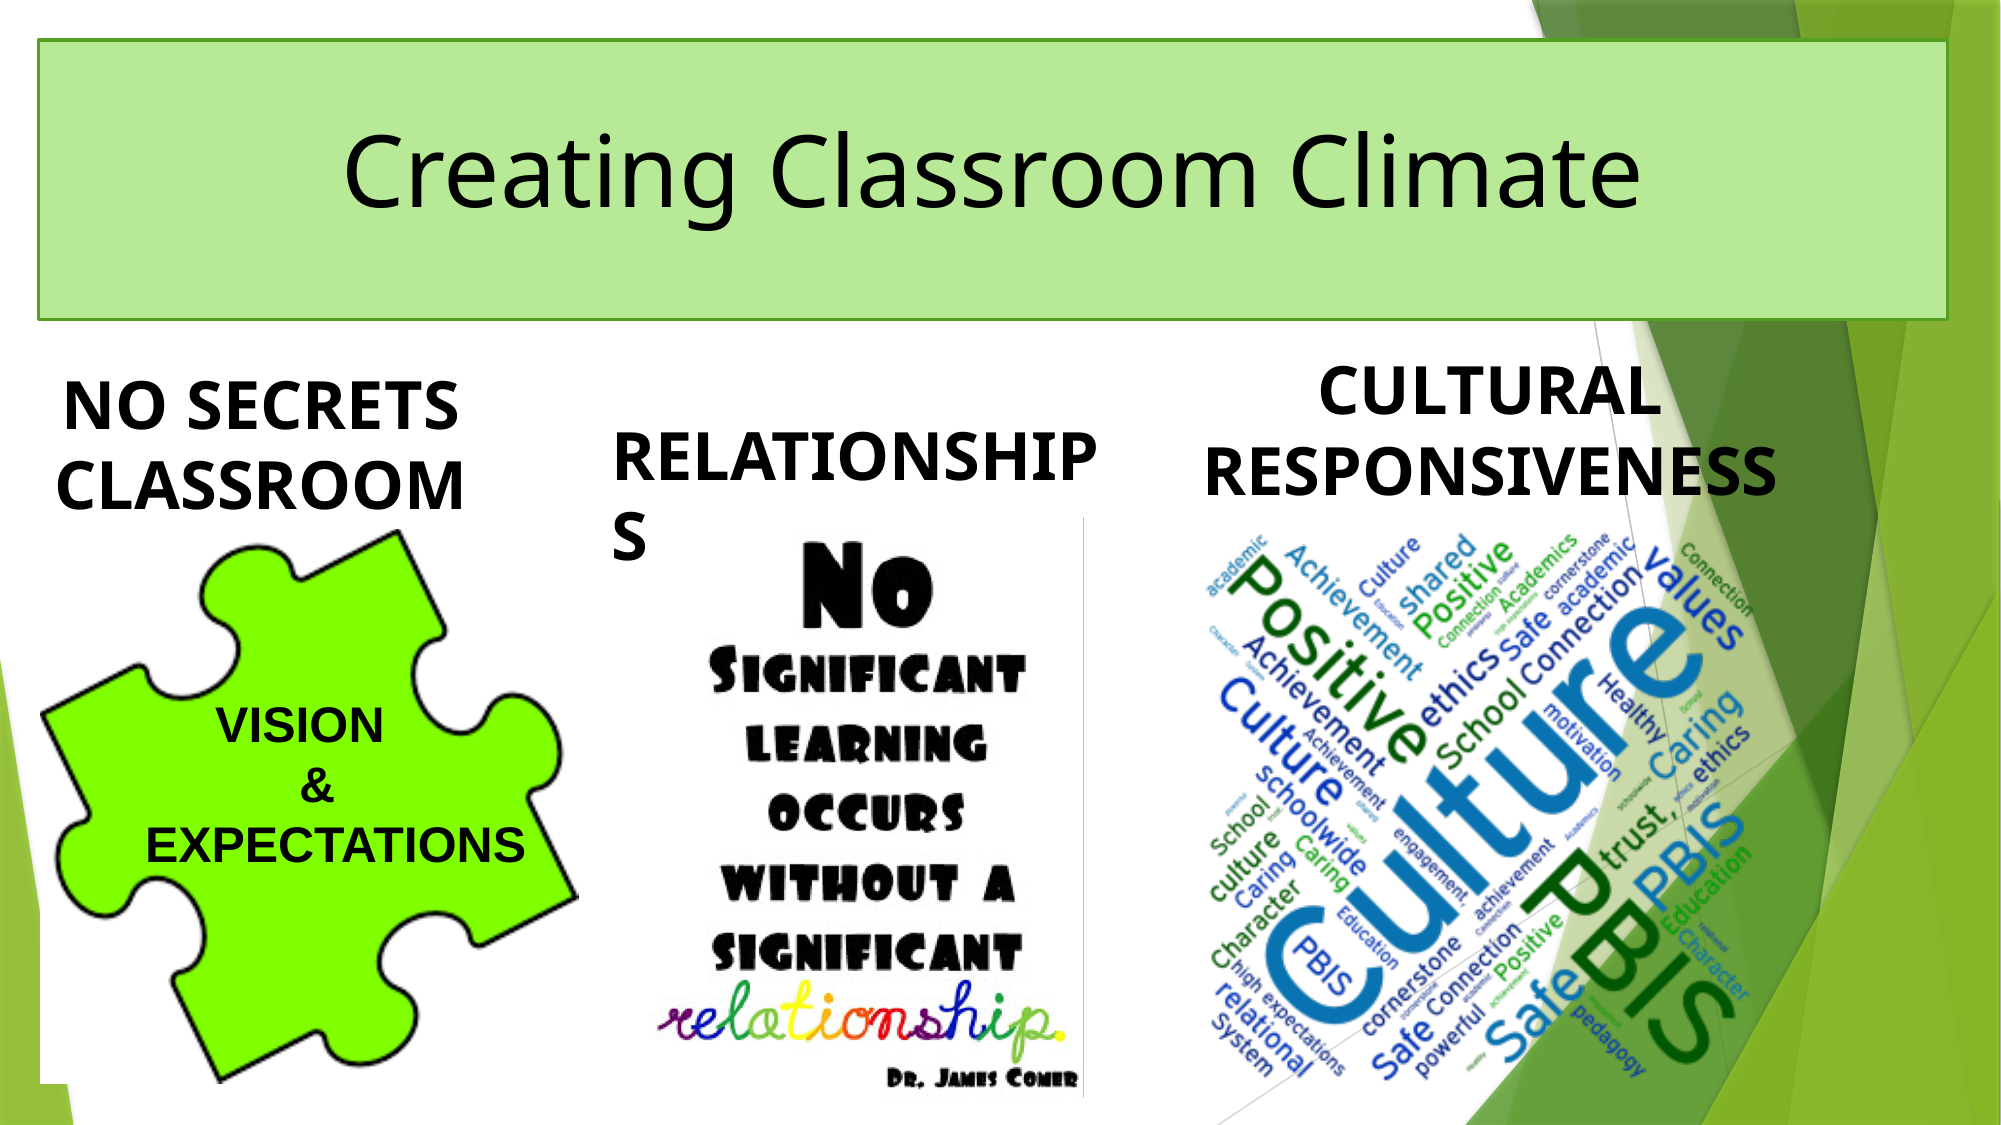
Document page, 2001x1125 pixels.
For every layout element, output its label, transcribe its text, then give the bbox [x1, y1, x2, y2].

list RELATIONSHIPS [596, 406, 1116, 517]
picture [1188, 515, 1771, 1099]
picture [40, 529, 579, 1085]
list CULTURAL RESPONSIVENESS [1147, 340, 1834, 516]
list NO SECRETS CLASSROOM [0, 355, 565, 530]
title Creating Classroom Climate [37, 38, 1949, 321]
picture [647, 516, 1085, 1099]
